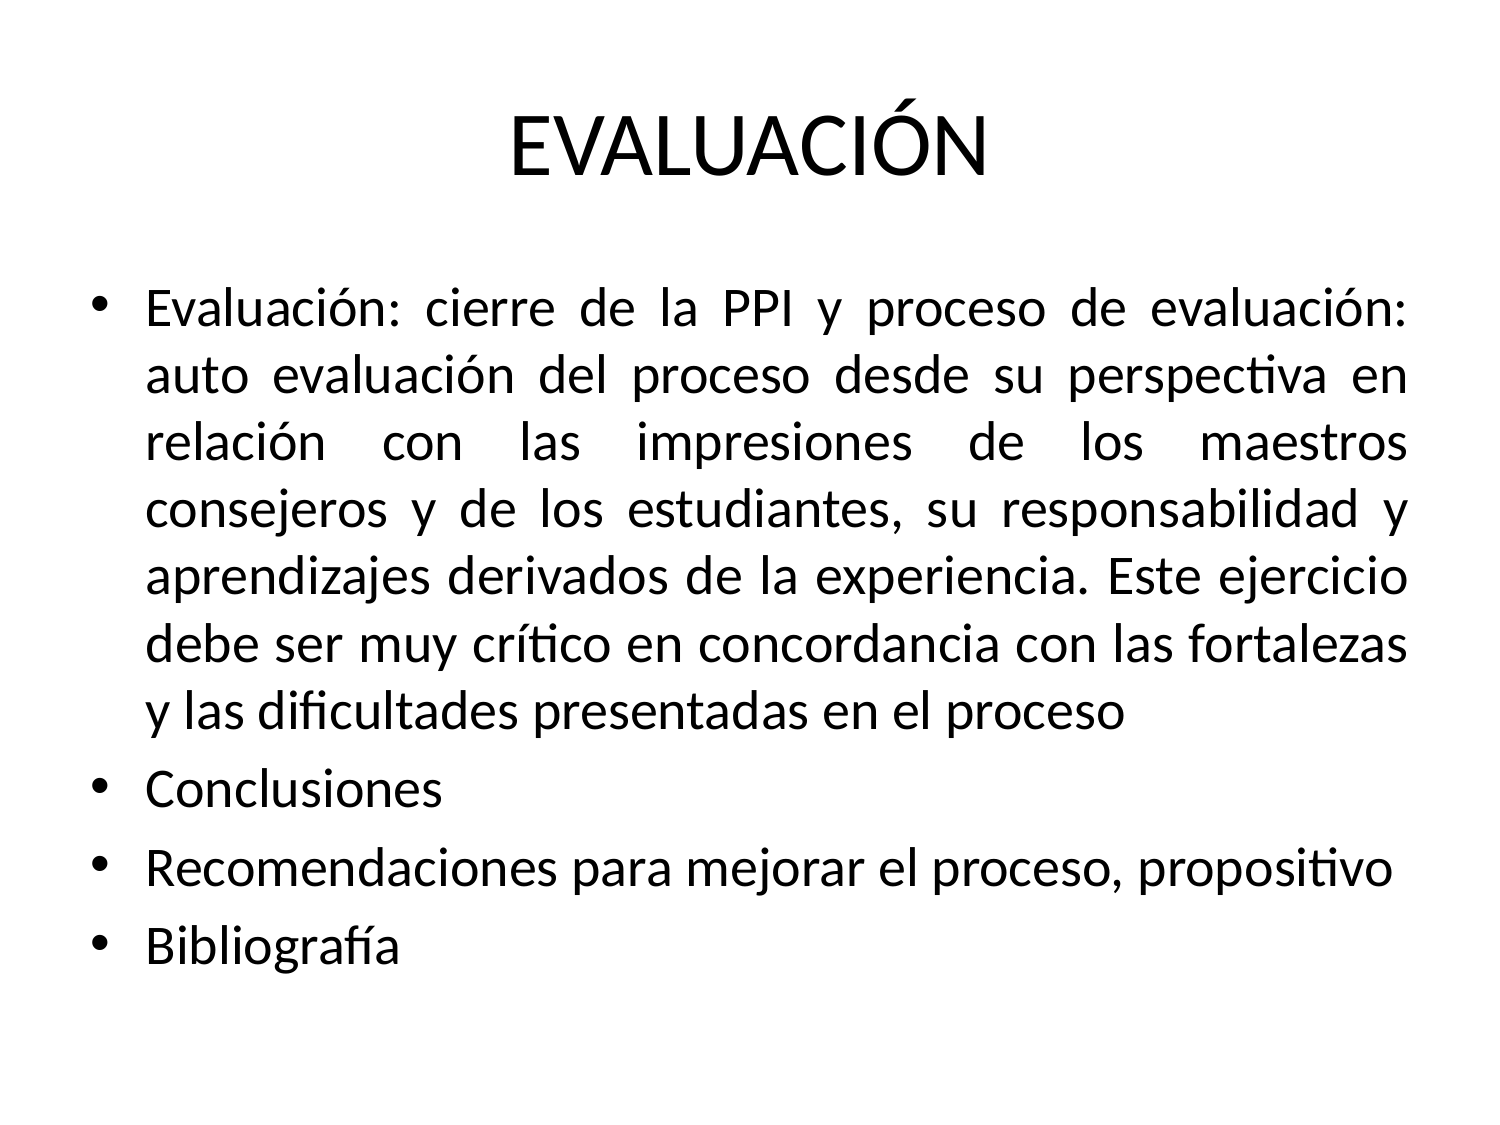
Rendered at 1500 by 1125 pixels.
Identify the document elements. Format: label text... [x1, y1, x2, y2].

title EVALUACIÓN [75, 45, 1425, 233]
list Evaluación: cierre de la PPI y proceso de evaluación: auto evaluación del proceso desde su perspectiva en relación con las impresiones de los maestros consejeros y de los estudiantes, su responsabilidad y aprendizajes derivados de la experiencia. Este ejercicio debe ser muy crítico en concordancia con las fortalezas y las dificultades presentadas en el proceso Conclusiones Recomendaciones para mejorar el proceso, propositivo Bibliografía [75, 262, 1425, 1005]
